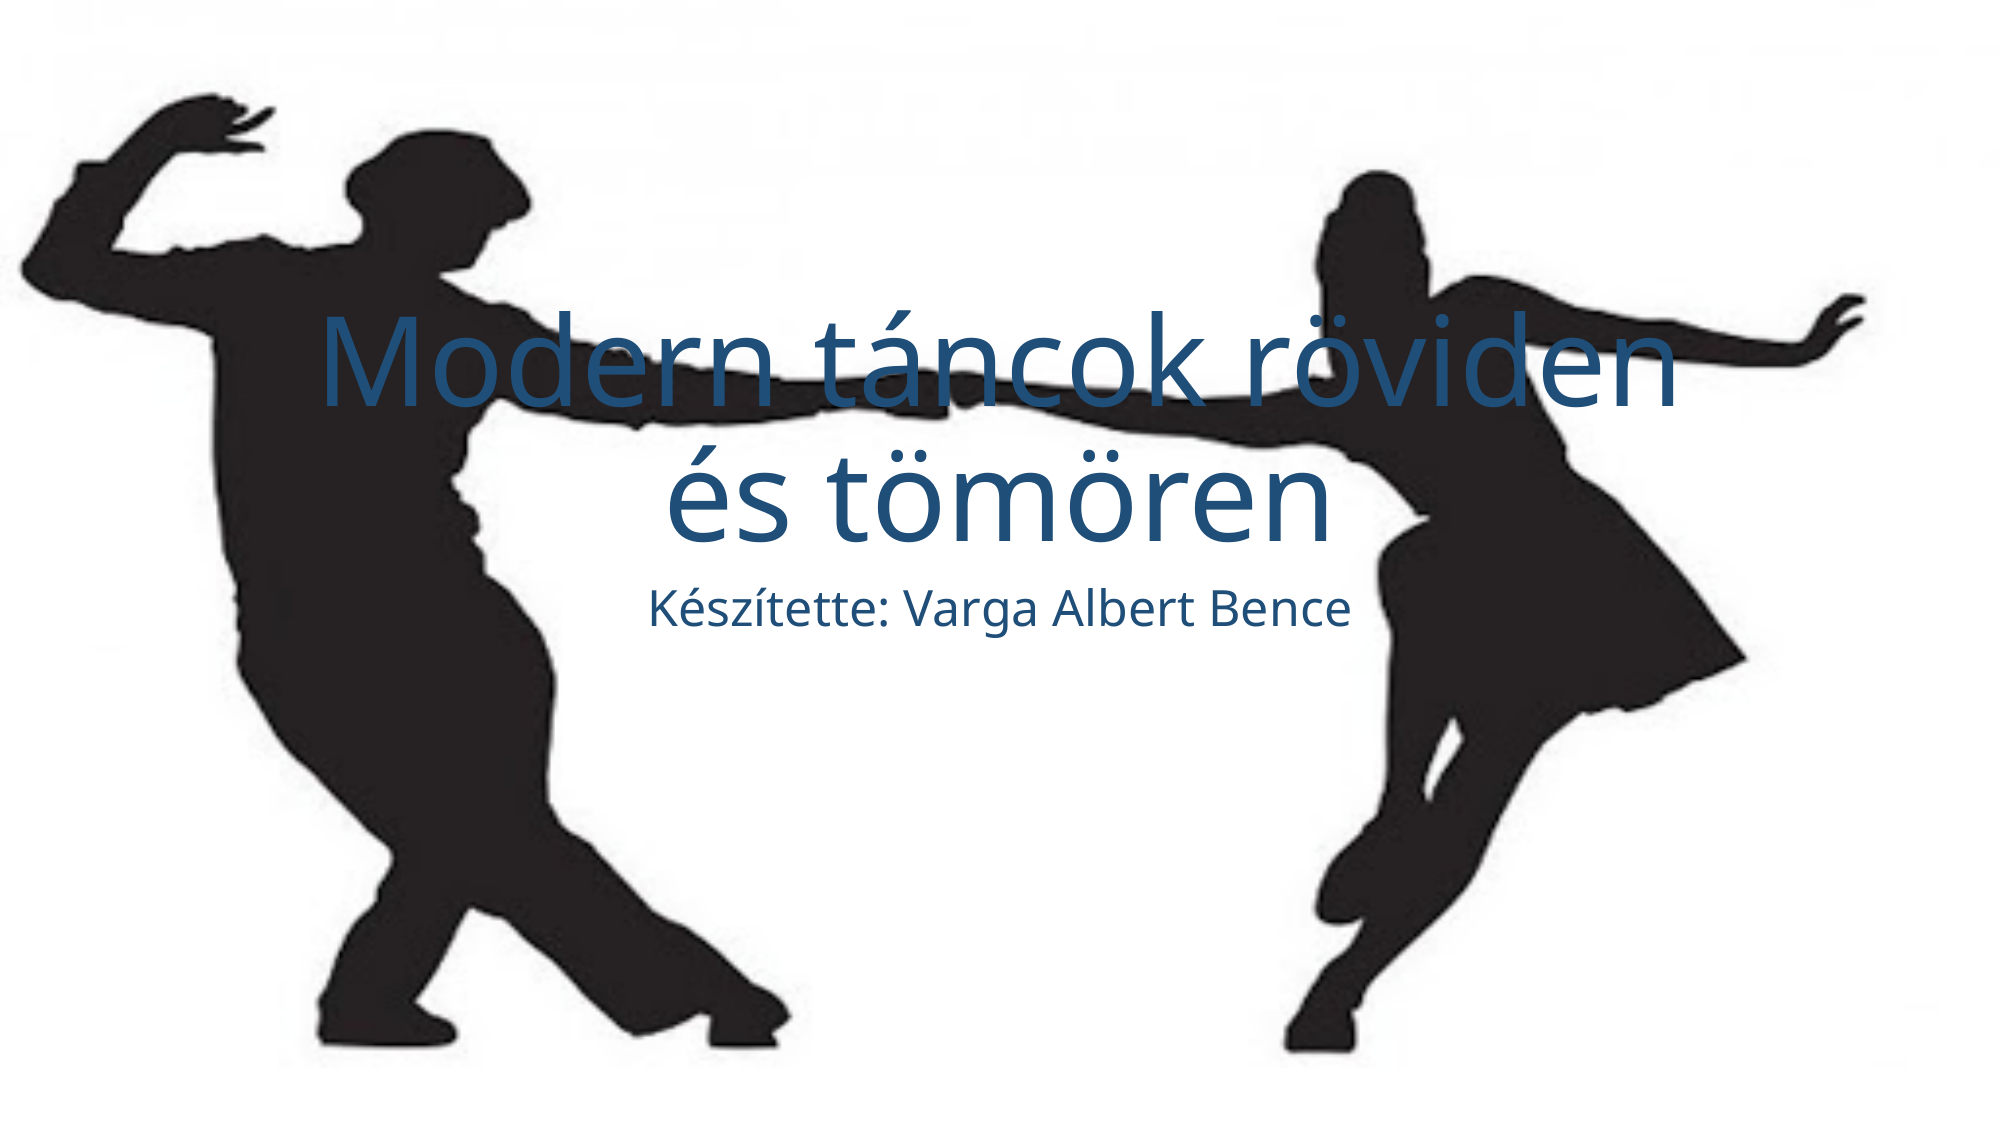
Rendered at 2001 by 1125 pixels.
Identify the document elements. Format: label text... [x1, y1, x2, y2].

subtitle Készítette: Varga Albert Bence [607, 575, 1393, 649]
title Modern táncok röviden és tömören [249, 184, 1750, 576]
picture [0, 0, 2001, 1125]
